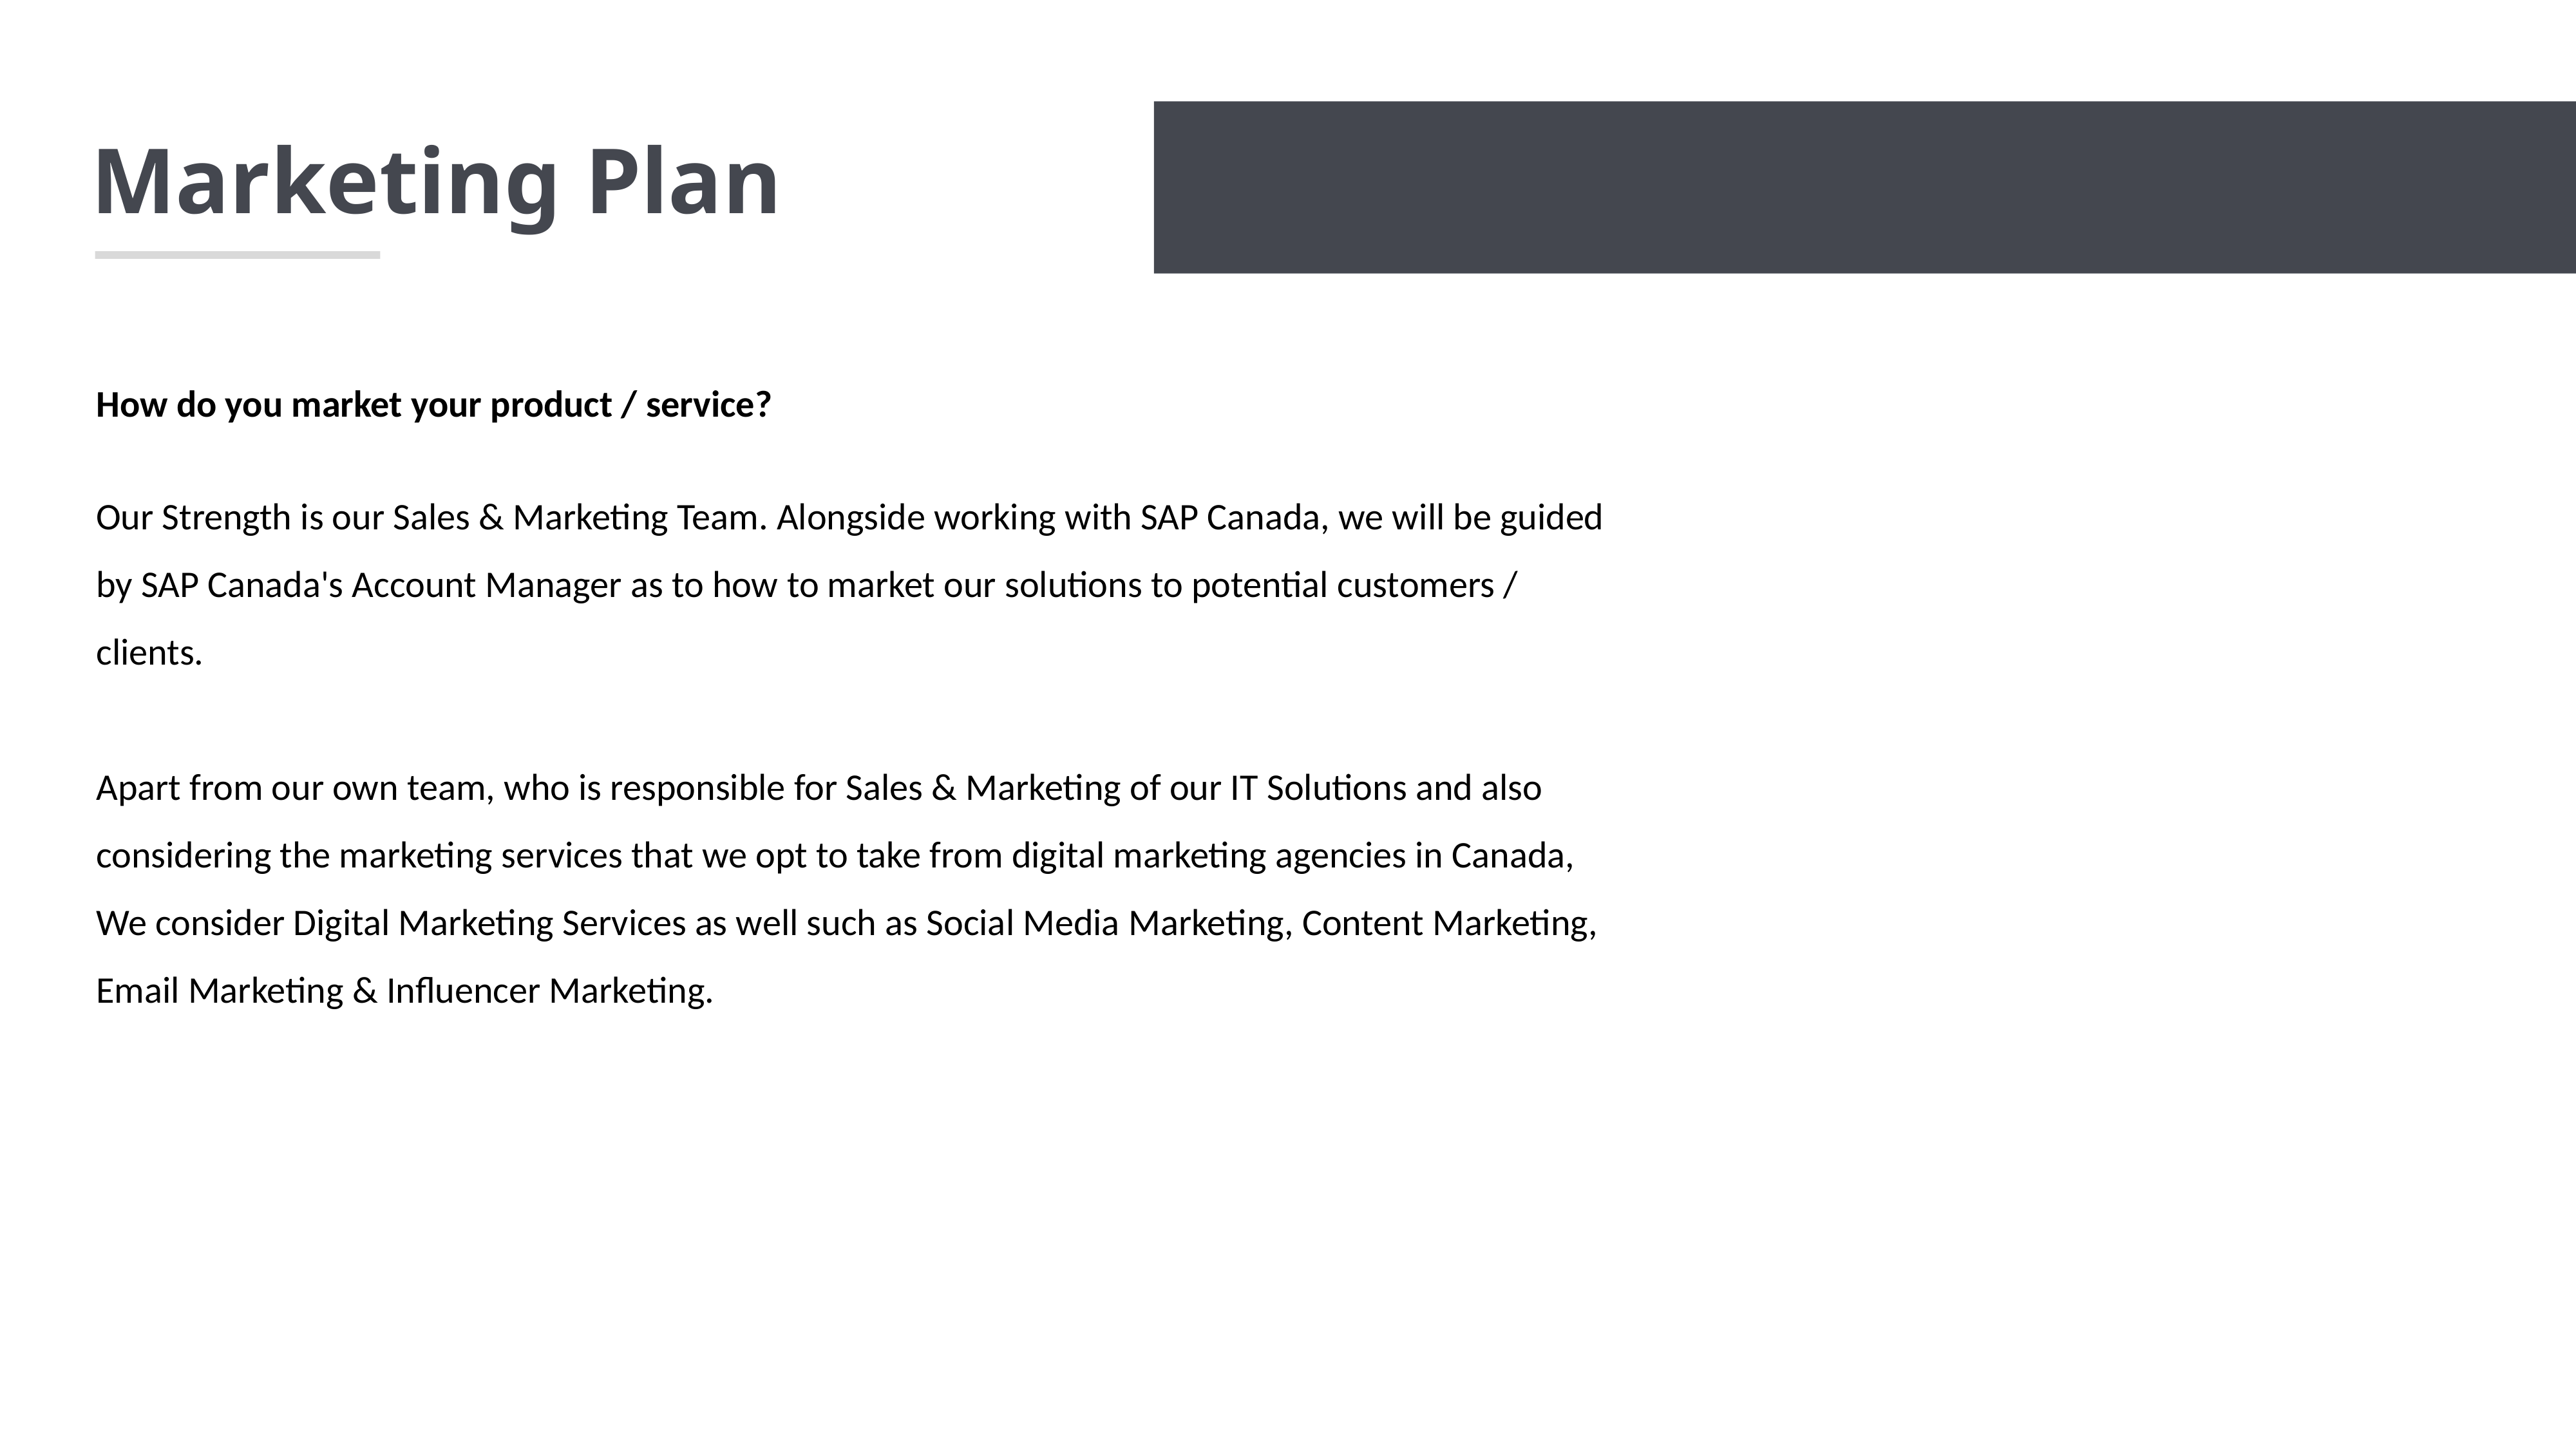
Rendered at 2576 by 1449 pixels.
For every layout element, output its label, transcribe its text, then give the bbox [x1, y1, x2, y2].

text_box Marketing Plan [91, 144, 996, 231]
text_box How do you market your product / service? Our Strength is our Sales & Marketing Team. Alongside working with SAP Canada, we will be guided by SAP Canada's Account Manager as to how to market our solutions to potential customers / clients. Apart from our own team, who is responsible for Sales & Marketing of our IT Solutions and also considering the marketing services that we opt to take from digital marketing agencies in Canada, We consider Digital Marketing Services as well such as Social Media Marketing, Content Marketing, Email Marketing & Influencer Marketing. [91, 374, 1633, 1365]
text_box [95, 251, 381, 259]
text_box [1153, 101, 2576, 274]
